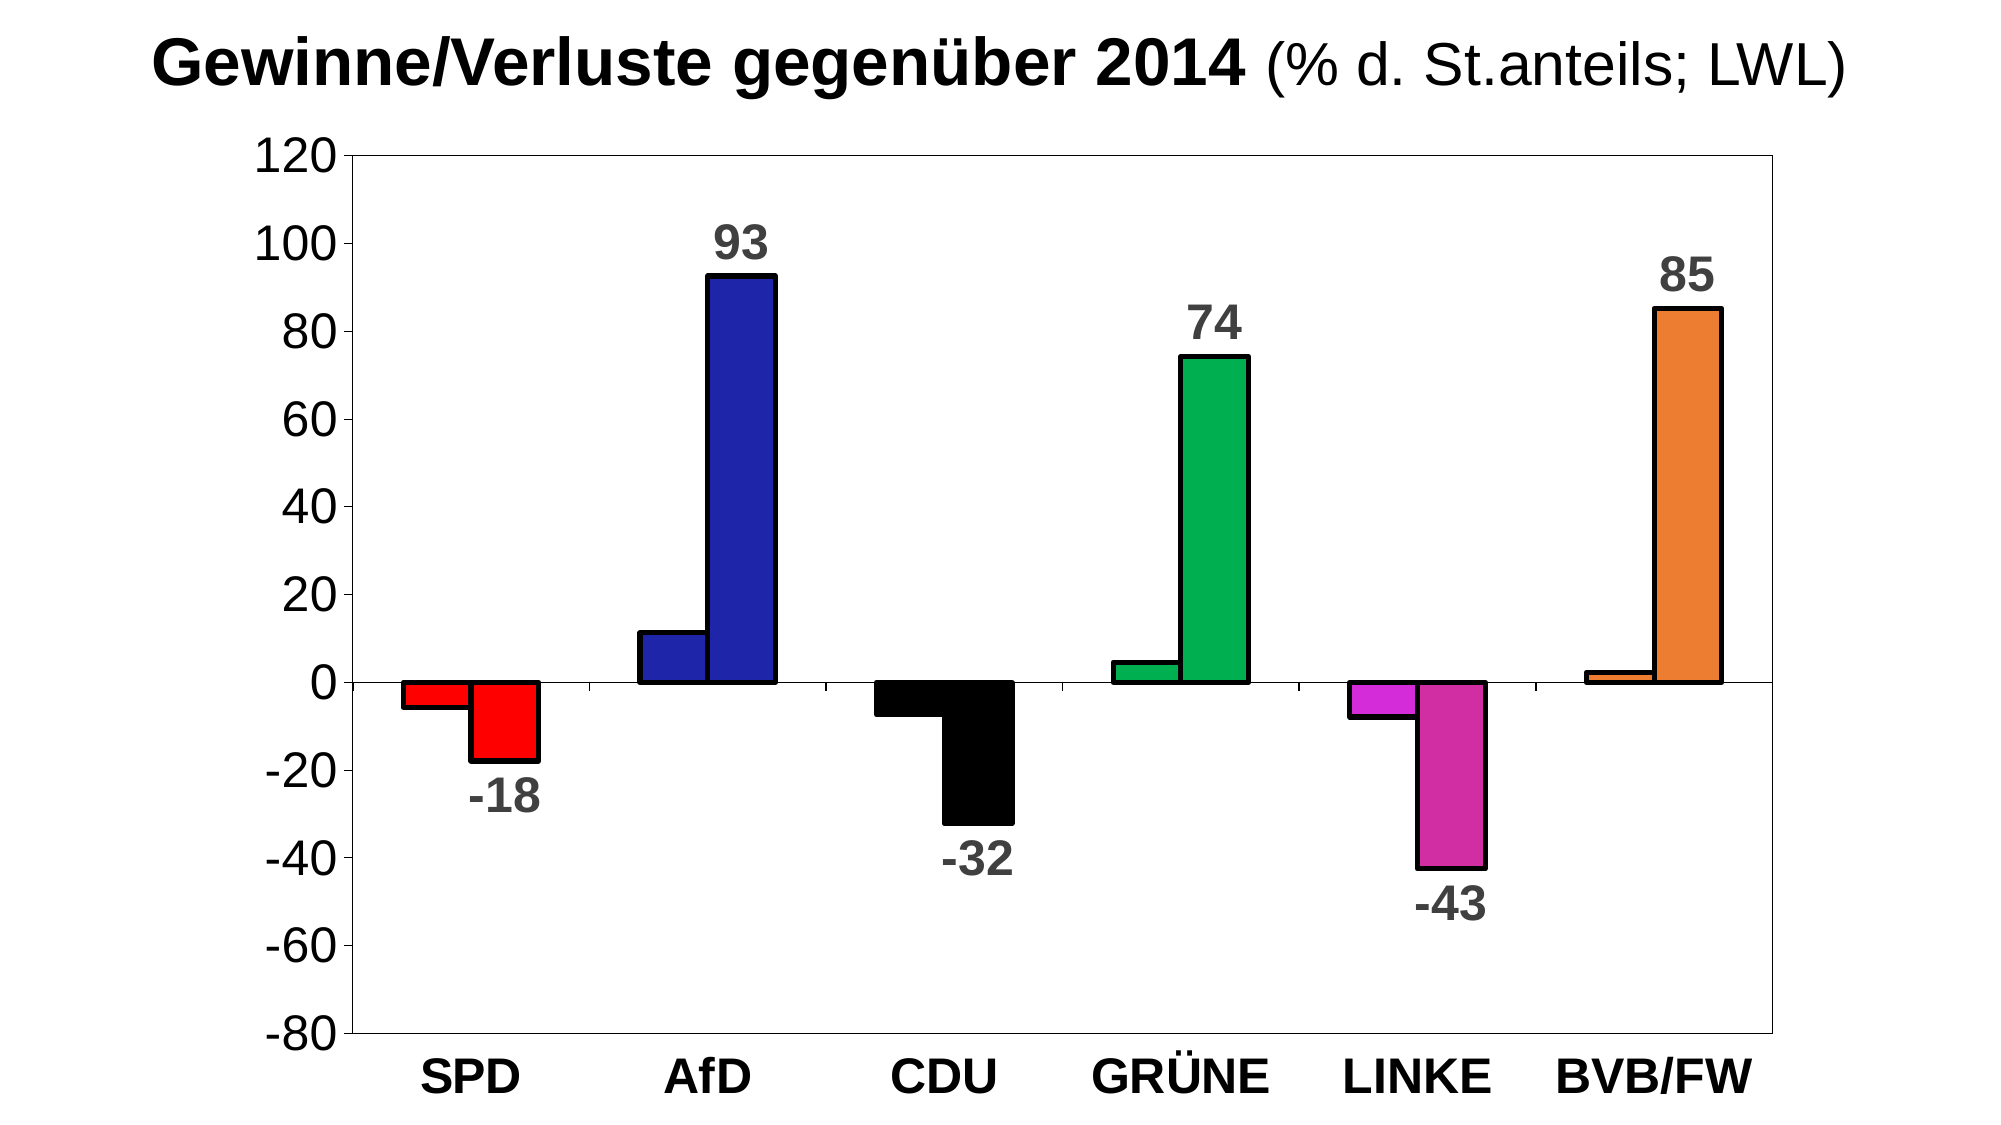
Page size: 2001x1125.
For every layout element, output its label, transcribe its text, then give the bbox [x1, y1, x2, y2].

title Gewinne/Verluste gegenüber 2014 (% d. St.anteils; LWL) [0, 18, 2000, 108]
chart [221, 107, 1805, 1125]
